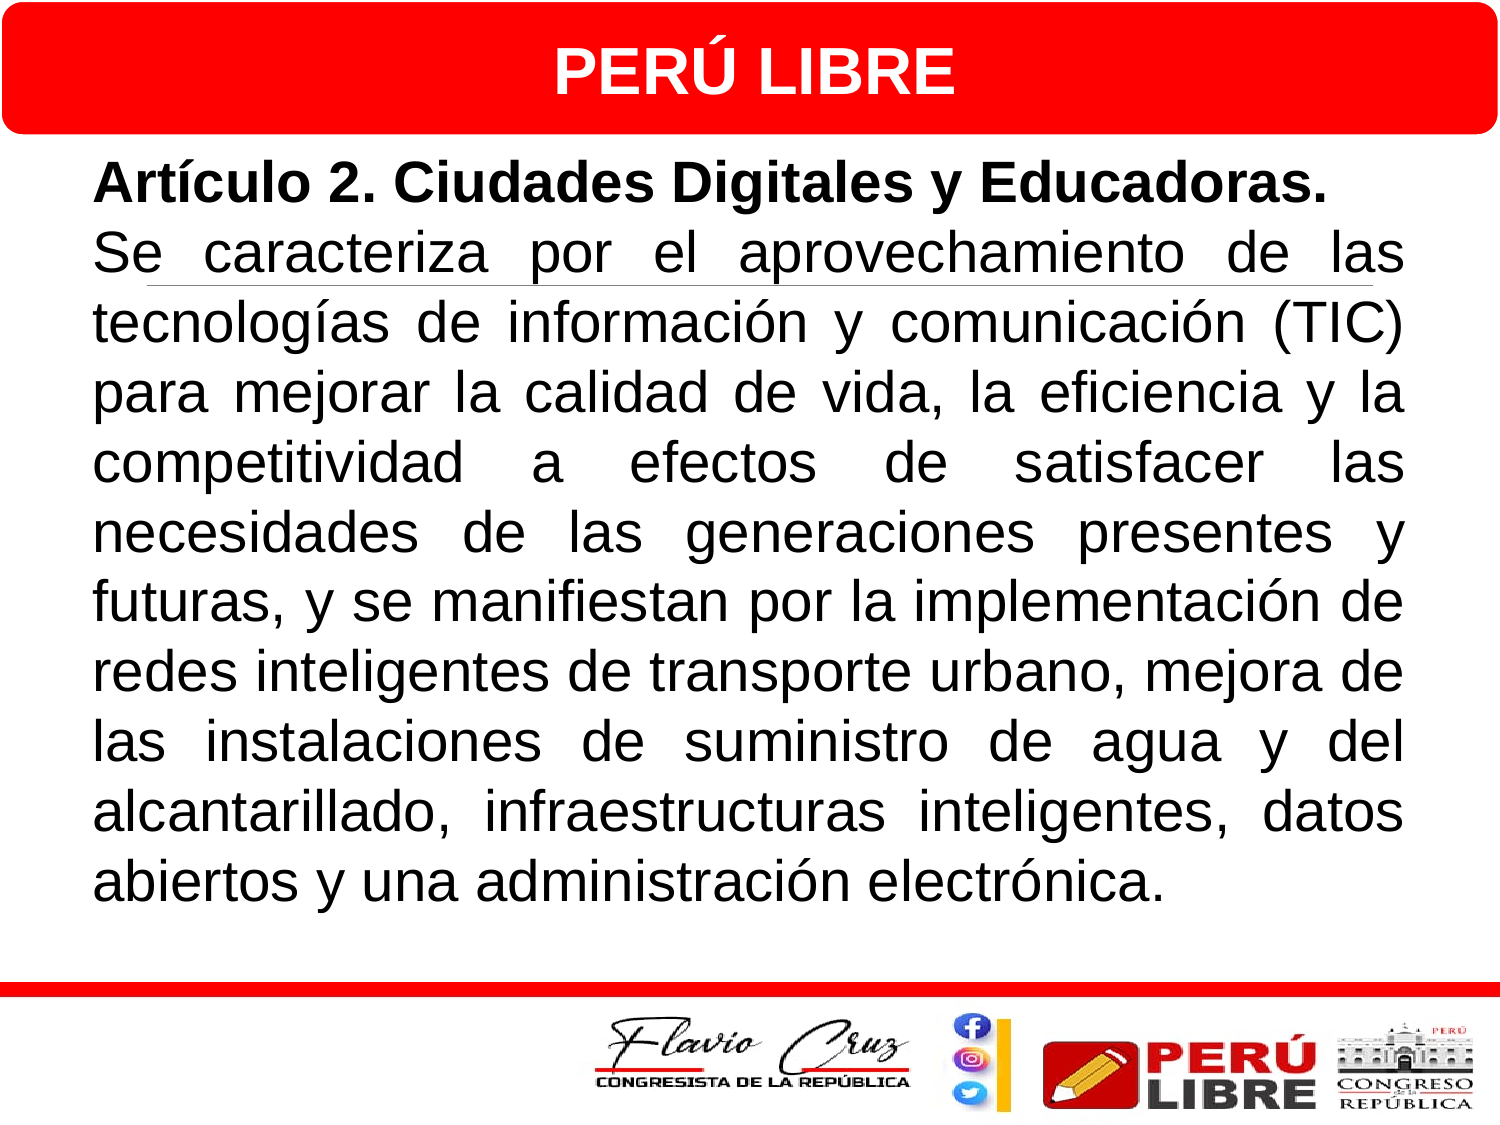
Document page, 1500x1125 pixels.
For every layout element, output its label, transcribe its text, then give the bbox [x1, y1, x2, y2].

picture [0, 981, 1500, 1125]
text_box Artículo 2. Ciudades Digitales y Educadoras. Se caracteriza por el aprovechamiento de las tecnologías de información y comunicación (TIC) para mejorar la calidad de vida, la eficiencia y la competitividad a efectos de satisfacer las necesidades de las generaciones presentes y futuras, y se manifiestan por la implementación de redes inteligentes de transporte urbano, mejora de las instalaciones de suministro de agua y del alcantarillado, infraestructuras inteligentes, datos abiertos y una administración electrónica. [77, 136, 1422, 921]
text_box PERÚ LIBRE [0, 0, 1500, 137]
